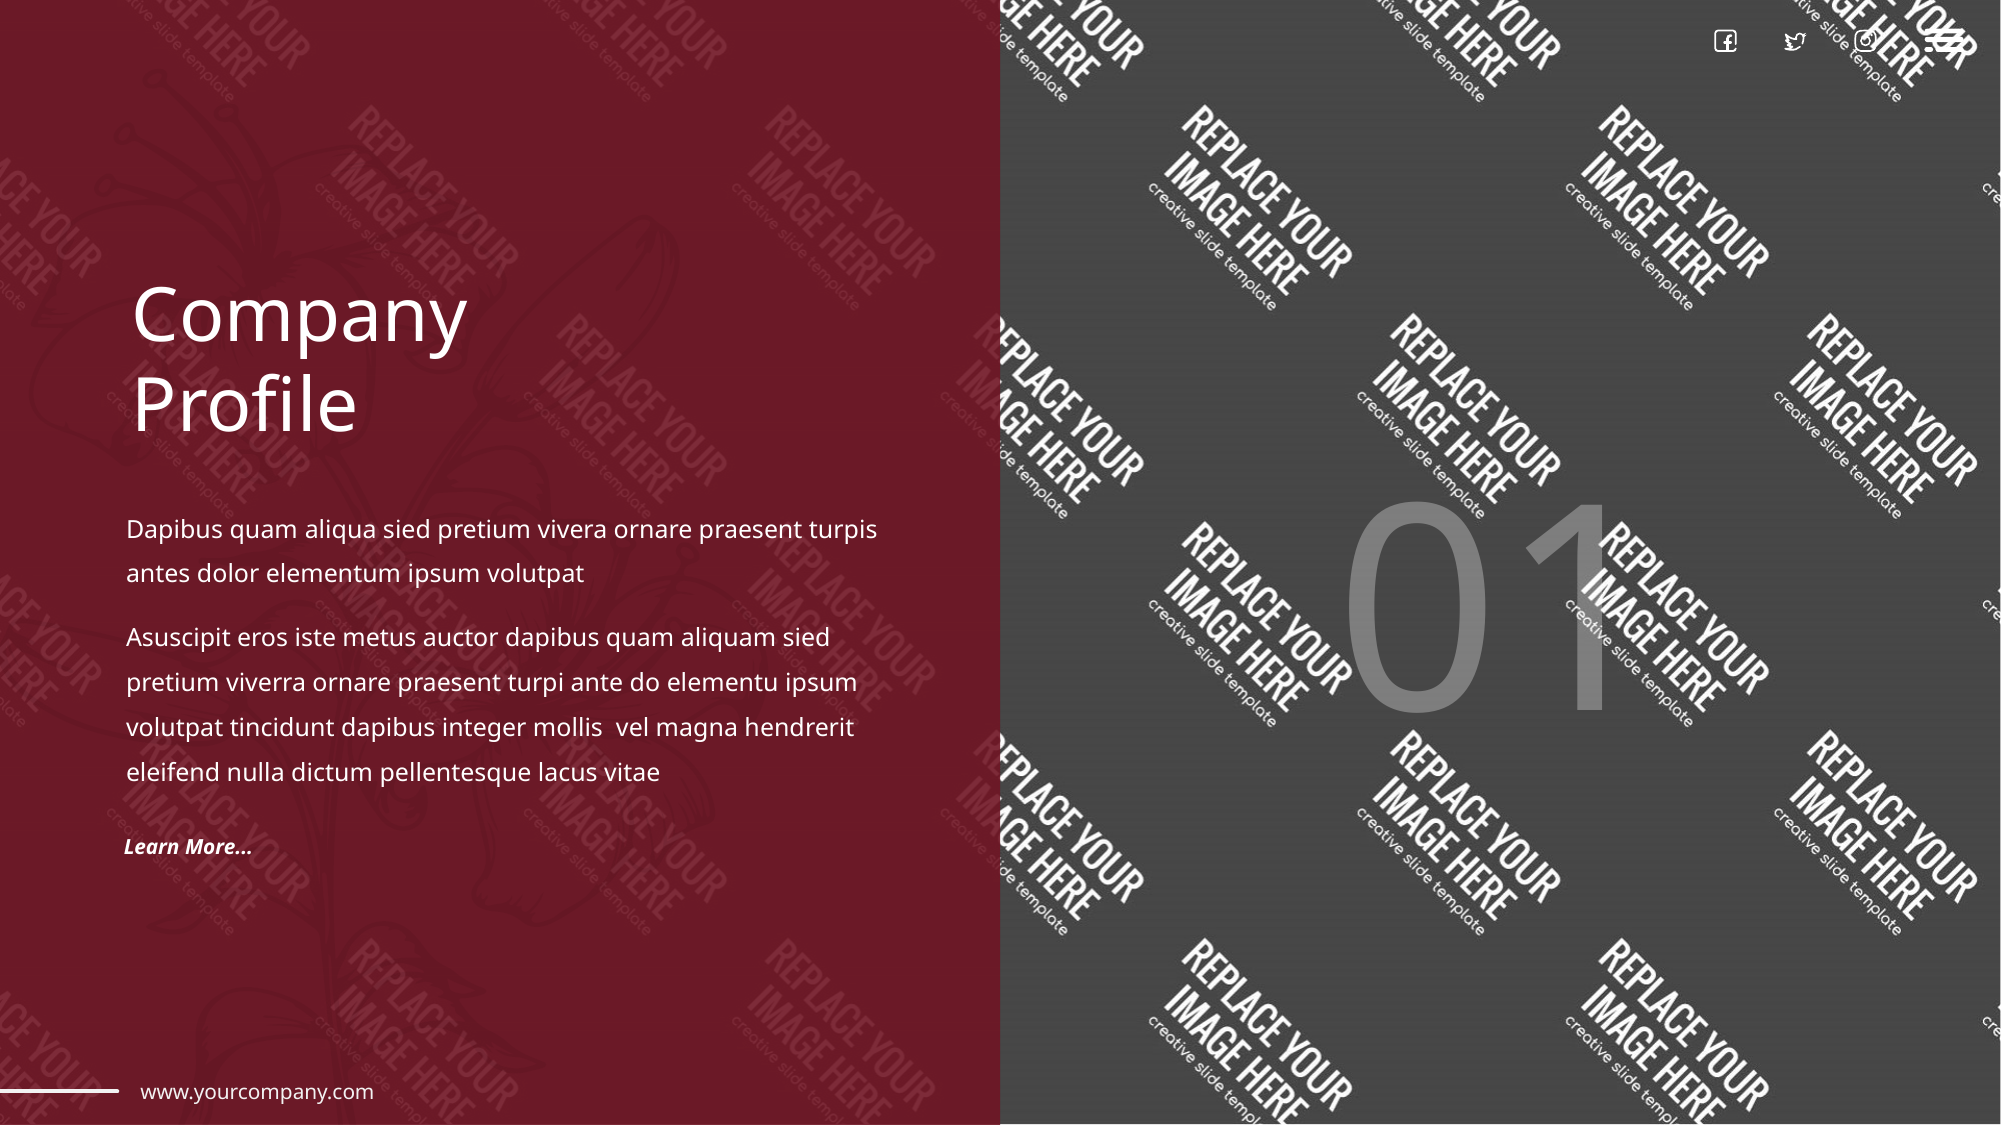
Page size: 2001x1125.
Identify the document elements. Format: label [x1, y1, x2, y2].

text_box [1714, 28, 1964, 52]
picture [0, 0, 2001, 1125]
text_box [126, 266, 895, 859]
text_box [0, 1078, 374, 1105]
